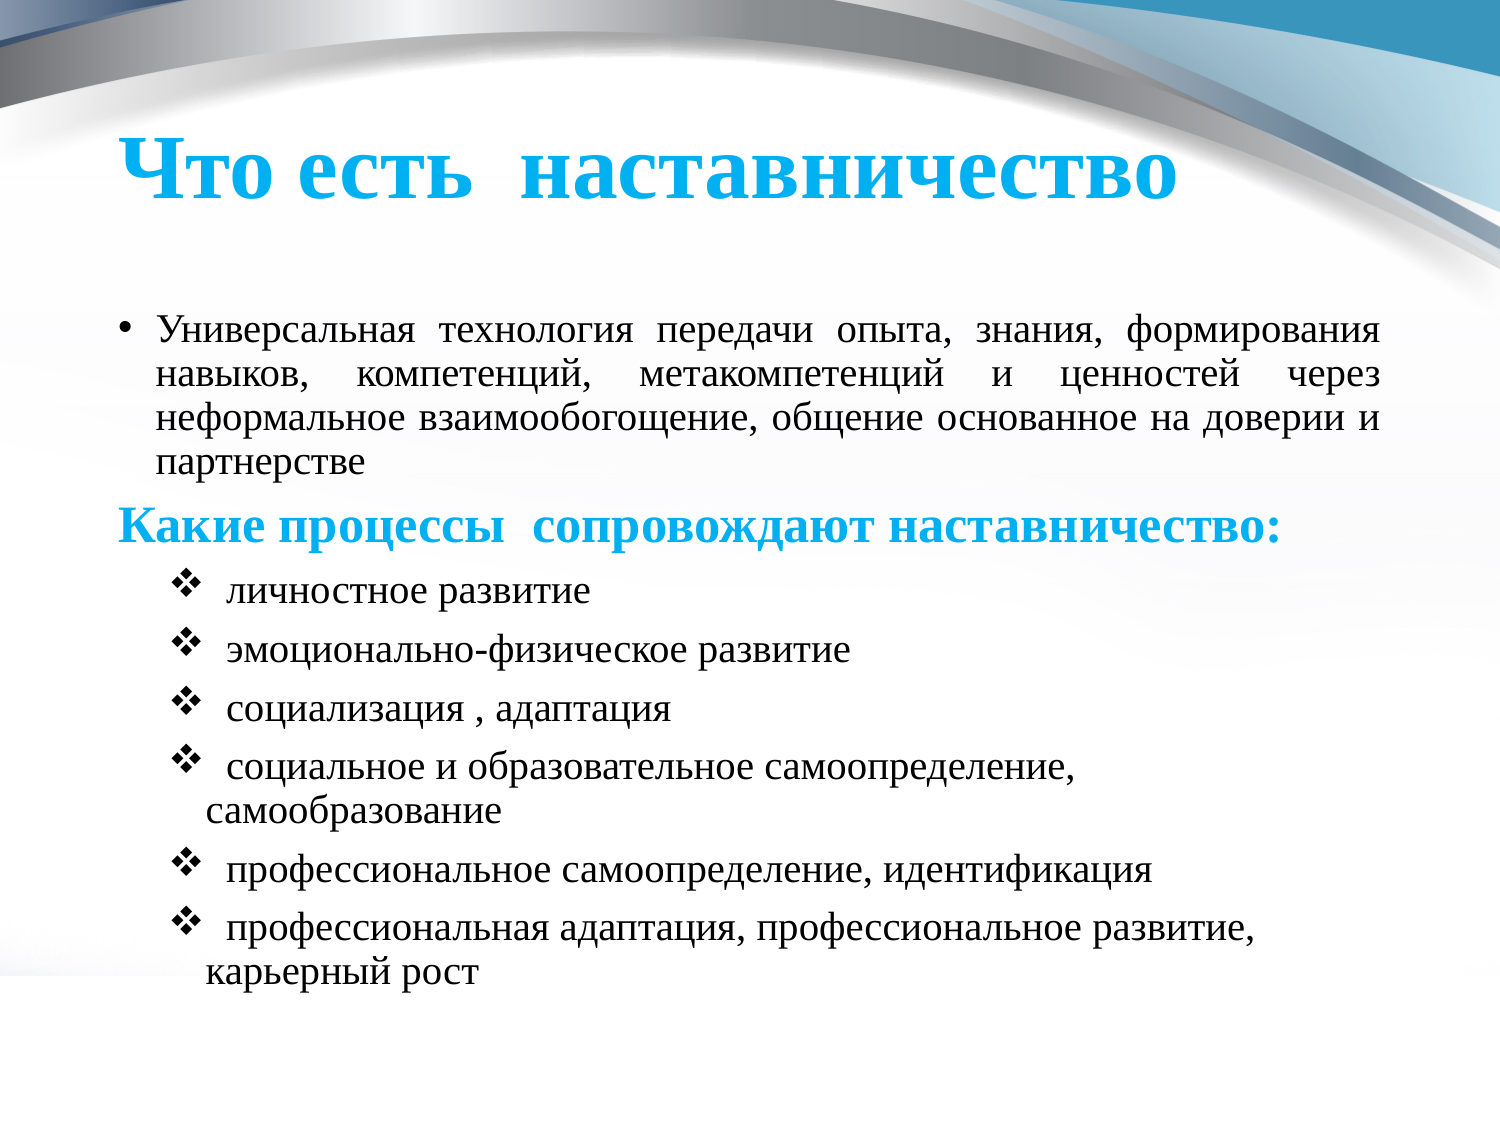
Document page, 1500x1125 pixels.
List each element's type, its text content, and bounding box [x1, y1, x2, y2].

list Универсальная технология передачи опыта, знания, формирования навыков, компетенций, метакомпетенций и ценностей через неформальное взаимообогощение, общение основанное на доверии и партнерстве Какие процессы сопровождают наставничество: личностное развитие эмоционально-физическое развитие социализация , адаптация социальное и образовательное самоопределение, самообразование профессиональное самоопределение, идентификация профессиональная адаптация, профессиональное развитие, карьерный рост [103, 299, 1397, 1014]
picture [0, 0, 1500, 1125]
title Что есть наставничество [103, 59, 1397, 278]
